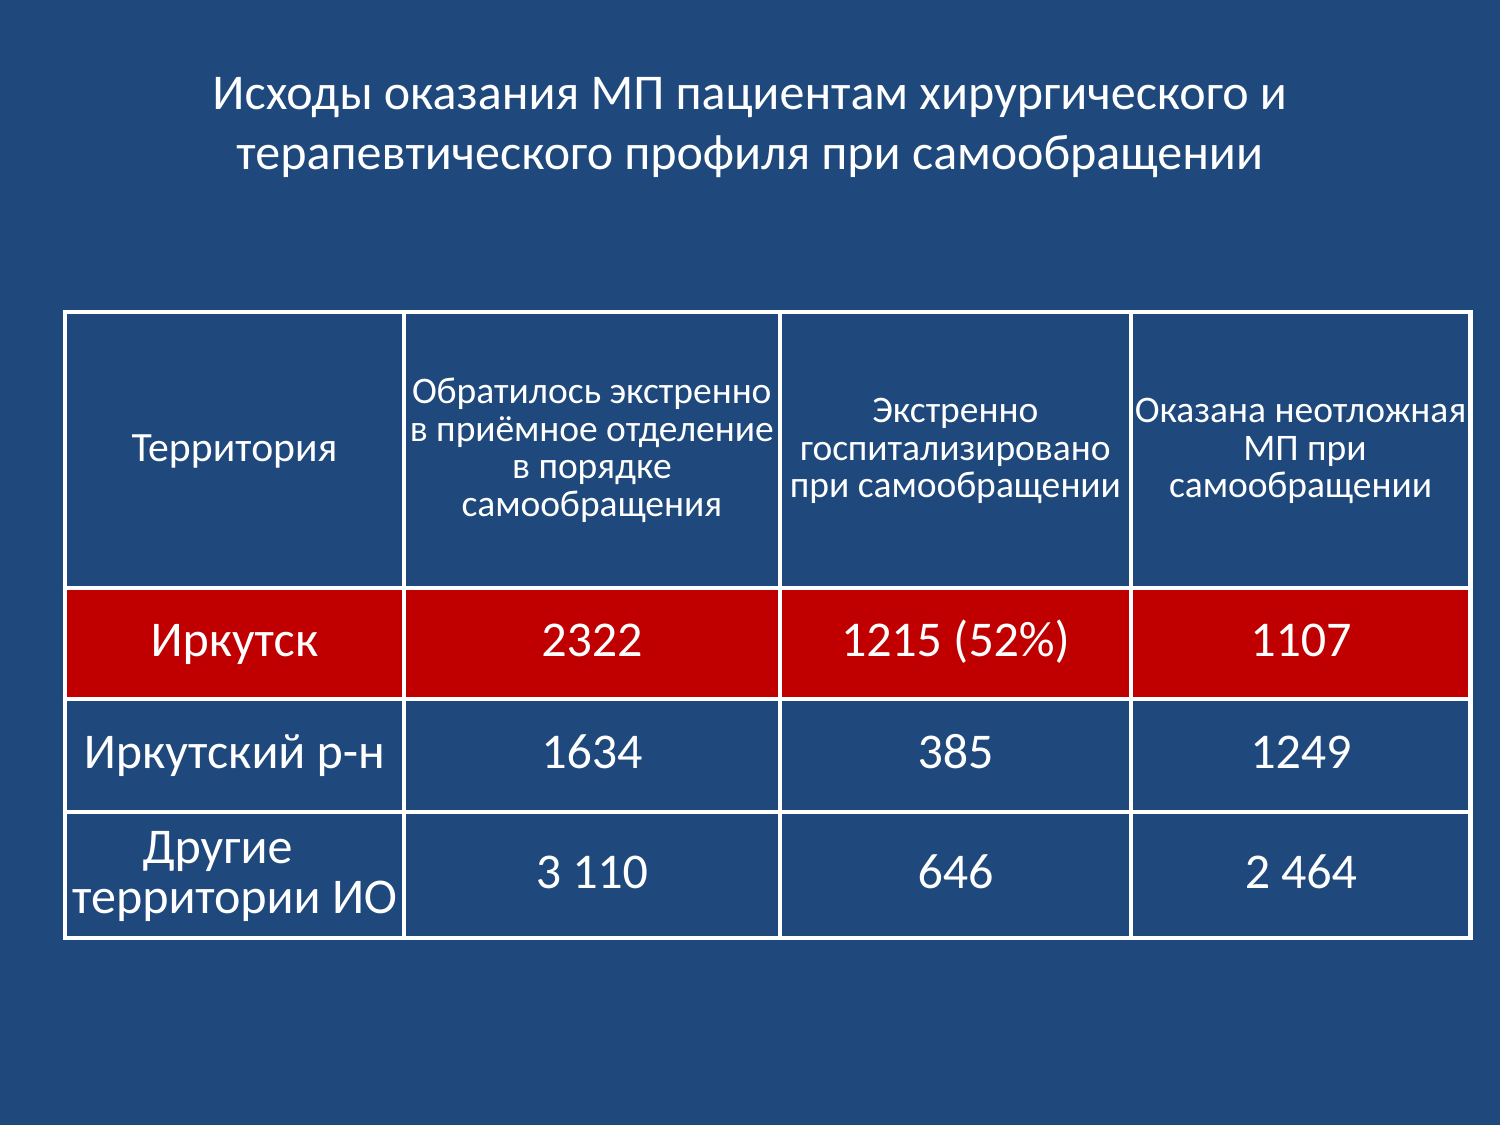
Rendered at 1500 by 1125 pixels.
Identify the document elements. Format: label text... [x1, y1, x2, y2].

table_cell 3 110 [406, 814, 778, 936]
table_header Обратилось экстренно в приёмное отделение в порядке самообращения [406, 314, 778, 586]
table_header Территория [67, 314, 402, 586]
table_cell 2 464 [1133, 814, 1468, 936]
table_cell 646 [782, 814, 1129, 936]
table_cell 1107 [1133, 590, 1468, 697]
table_cell 385 [782, 701, 1129, 810]
table_cell Другие территории ИО [67, 814, 402, 936]
table_cell 1634 [406, 701, 778, 810]
table_cell 2322 [406, 590, 778, 697]
table_header Оказана неотложная МП при самообращении [1133, 314, 1468, 586]
table_header Экстренно госпитализировано при самообращении [782, 314, 1129, 586]
title Исходы оказания МП пациентам хирургического и терапевтического профиля при самообращении [41, 18, 1459, 221]
table_cell 1249 [1133, 701, 1468, 810]
table_cell 1215 (52%) [782, 590, 1129, 697]
table_cell Иркутский р-н [67, 701, 402, 810]
table_cell Иркутск [67, 590, 402, 697]
